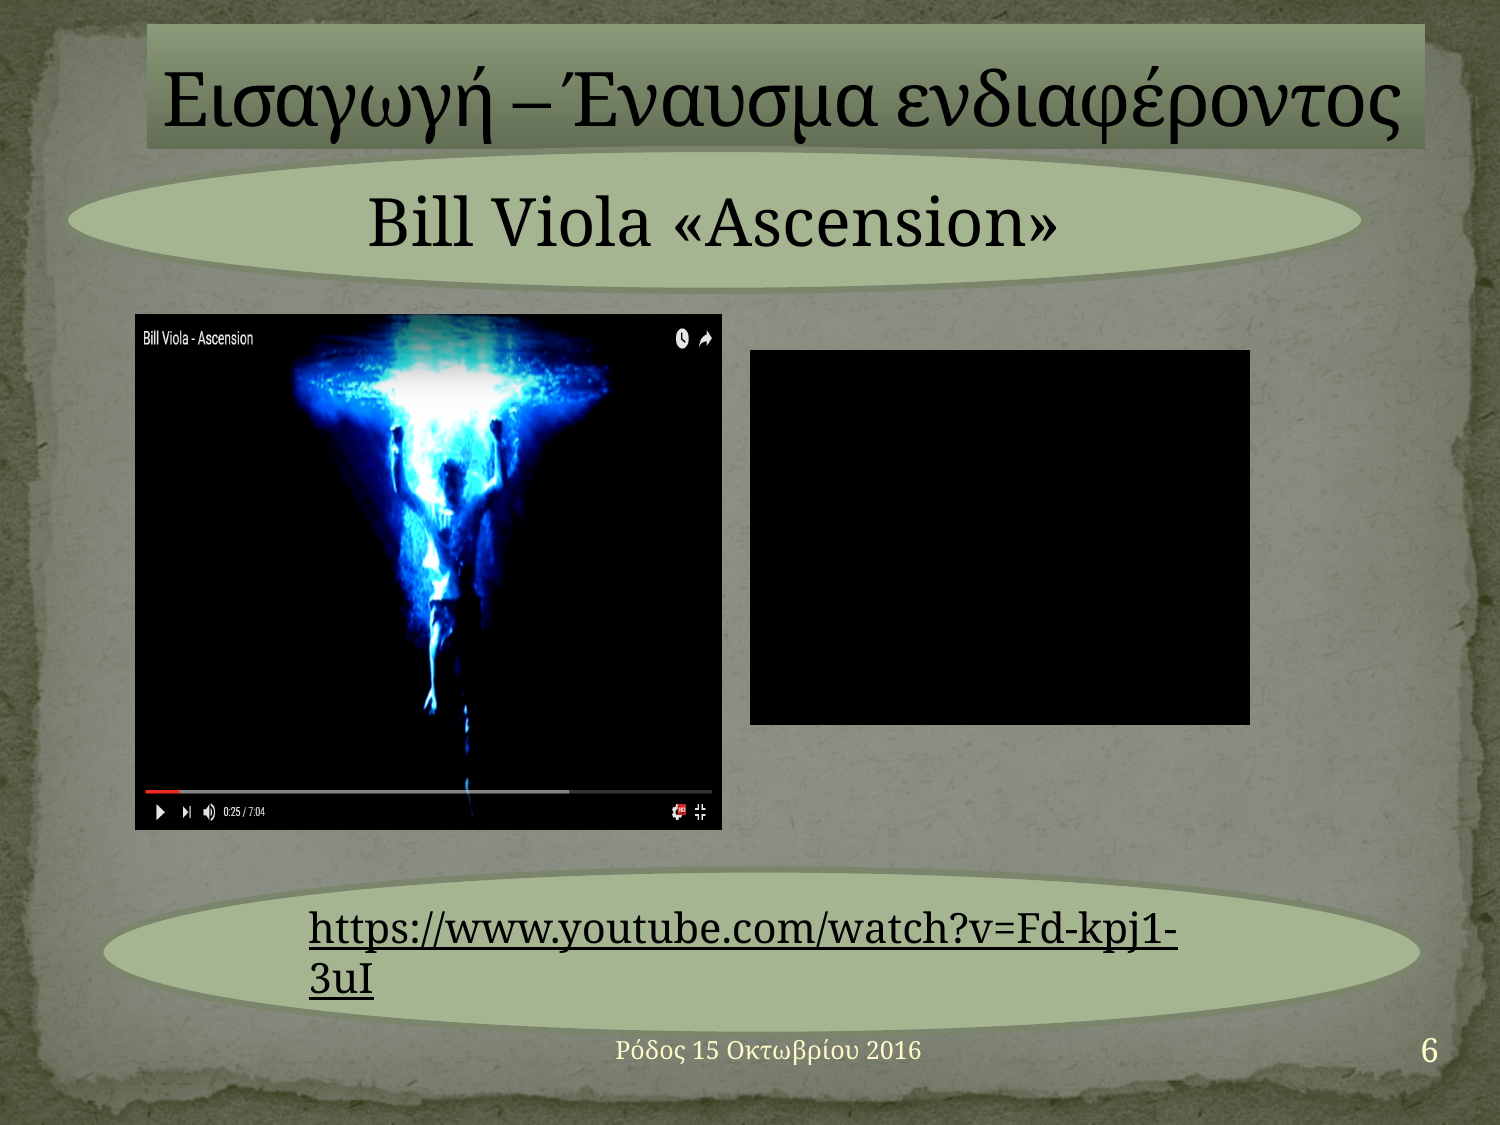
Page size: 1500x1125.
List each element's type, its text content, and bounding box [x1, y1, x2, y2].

picture [135, 314, 722, 830]
title Εισαγωγή – Έναυσμα ενδιαφέροντος [147, 24, 1425, 150]
text_box Bill Viola «Ascension» [61, 145, 1368, 294]
slide_number 6 [1379, 1014, 1480, 1089]
text_box https://www.youtube.com/watch?v=Fd-kpj1-3uI [97, 866, 1427, 1038]
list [752, 352, 1249, 723]
footer Ρόδος 15 Οκτωβρίου 2016 [350, 1021, 938, 1081]
